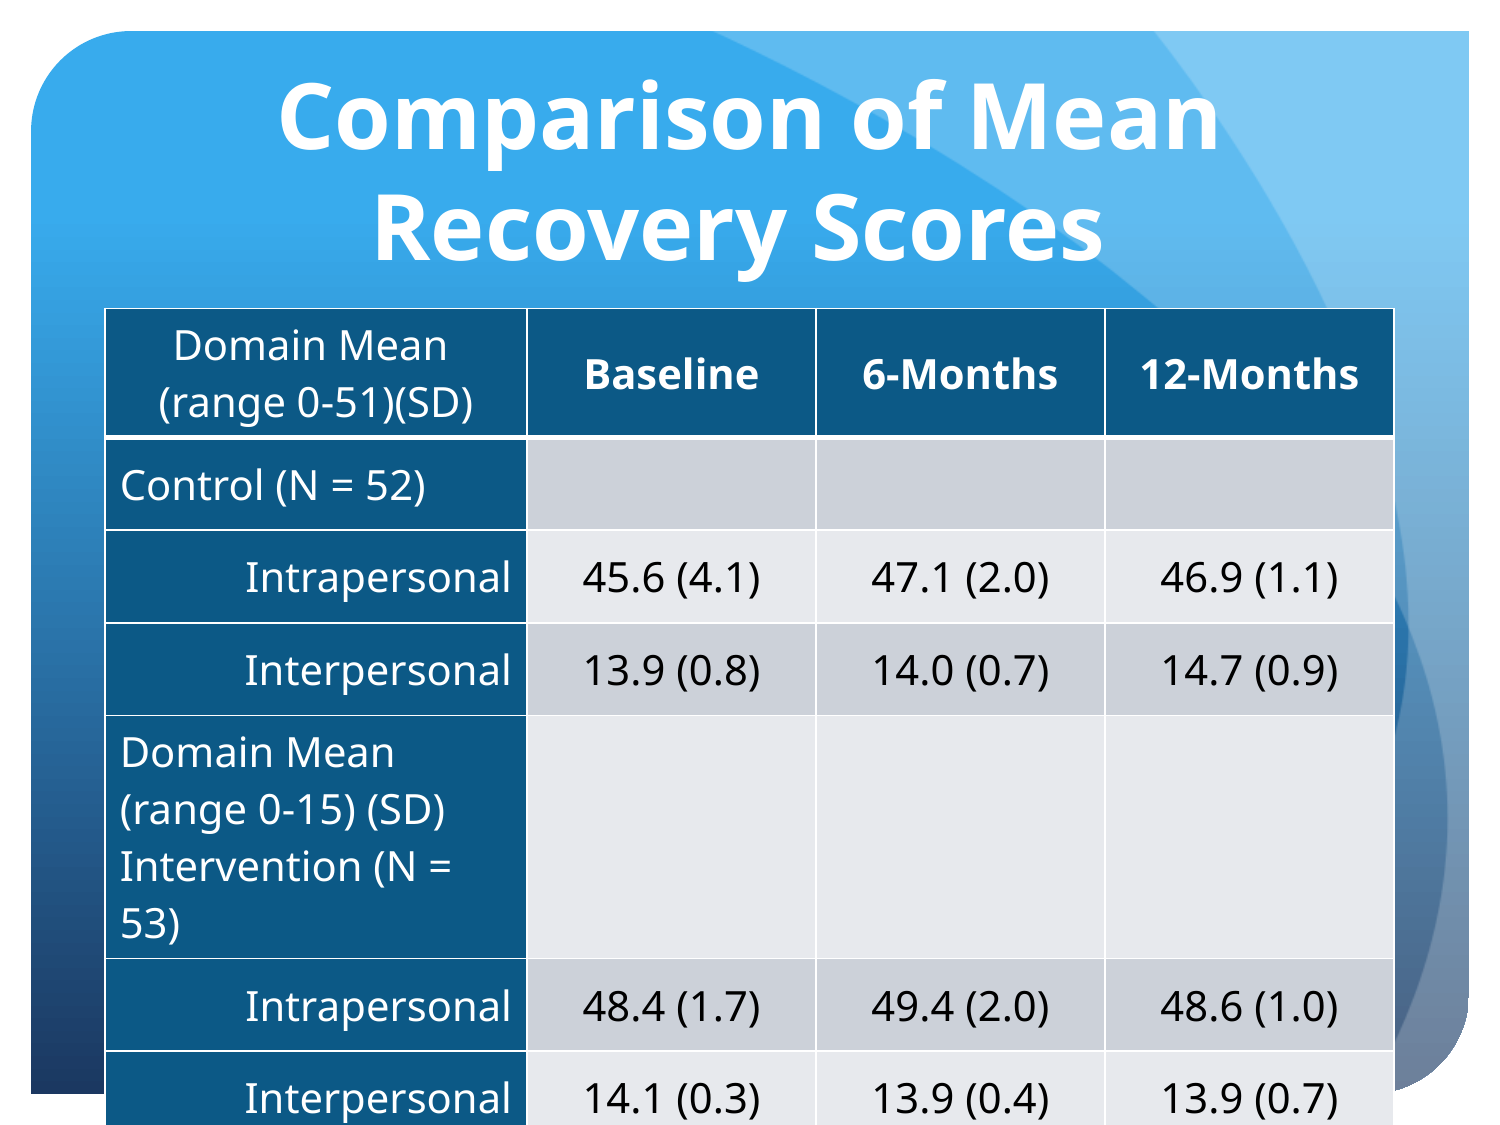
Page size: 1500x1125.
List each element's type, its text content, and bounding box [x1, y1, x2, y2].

table_cell Interpersonal [106, 1052, 526, 1125]
table_cell [817, 440, 1104, 529]
table_cell 14.7 (0.9) [1106, 624, 1393, 715]
table_header Domain Mean (range 0-51)(SD) [106, 309, 526, 435]
table_cell [528, 440, 815, 529]
table_cell [1106, 716, 1393, 958]
table_cell 49.4 (2.0) [817, 959, 1104, 1050]
table_cell 13.9 (0.8) [528, 624, 815, 715]
table_cell [817, 716, 1104, 958]
table_header 6-Months [817, 309, 1104, 435]
slide_number 12 [708, 1033, 790, 1094]
table_cell 14.1 (0.3) [528, 1052, 815, 1125]
table_cell 45.6 (4.1) [528, 531, 815, 622]
table_cell 13.9 (0.4) [817, 1052, 1104, 1125]
table_cell 14.0 (0.7) [817, 624, 1104, 715]
table_cell [528, 716, 815, 958]
table_cell 48.4 (1.7) [528, 959, 815, 1050]
table_cell Domain Mean (range 0-15) (SD) Intervention (N = 53) [106, 716, 526, 958]
title Comparison of Mean Recovery Scores [127, 50, 1372, 223]
table_cell 13.9 (0.7) [1106, 1052, 1393, 1125]
table_cell Intrapersonal [106, 531, 526, 622]
table_cell 48.6 (1.0) [1106, 959, 1393, 1050]
table_cell [1106, 440, 1393, 529]
picture [24, 30, 1473, 1094]
table_header 12-Months [1106, 309, 1393, 435]
table_cell 46.9 (1.1) [1106, 531, 1393, 622]
table_header Baseline [528, 309, 815, 435]
table_cell 47.1 (2.0) [817, 531, 1104, 622]
table_cell Interpersonal [106, 624, 526, 715]
table_cell Control (N = 52) [106, 440, 526, 529]
table_cell Intrapersonal [106, 959, 526, 1050]
